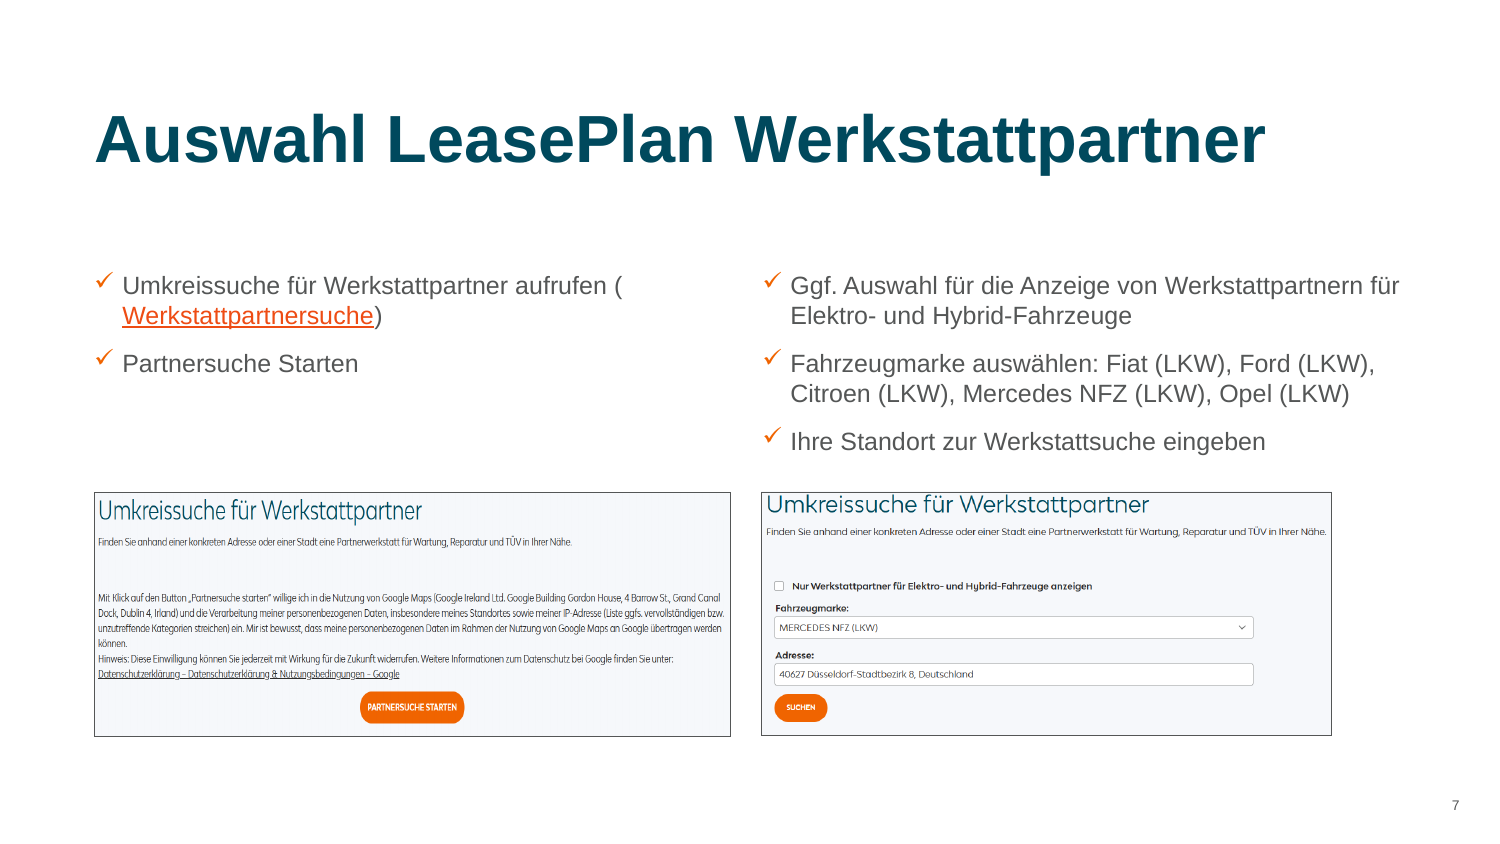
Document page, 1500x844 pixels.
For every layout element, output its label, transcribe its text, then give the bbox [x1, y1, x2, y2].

picture [761, 491, 1332, 736]
slide_number 7 [1405, 782, 1460, 827]
picture [94, 492, 731, 737]
list Umkreissuche für Werkstattpartner aufrufen (Werkstattpartnersuche) Partnersuche Starten [94, 270, 739, 759]
list Auswahl LeasePlan Werkstattpartner [94, 91, 1407, 259]
list Ggf. Auswahl für die Anzeige von Werkstattpartnern für Elektro- und Hybrid-Fahrzeuge Fahrzeugmarke auswählen: Fiat (LKW), Ford (LKW), Citroen (LKW), Mercedes NFZ (LKW), Opel (LKW) Ihre Standort zur Werkstattsuche eingeben [762, 270, 1407, 759]
